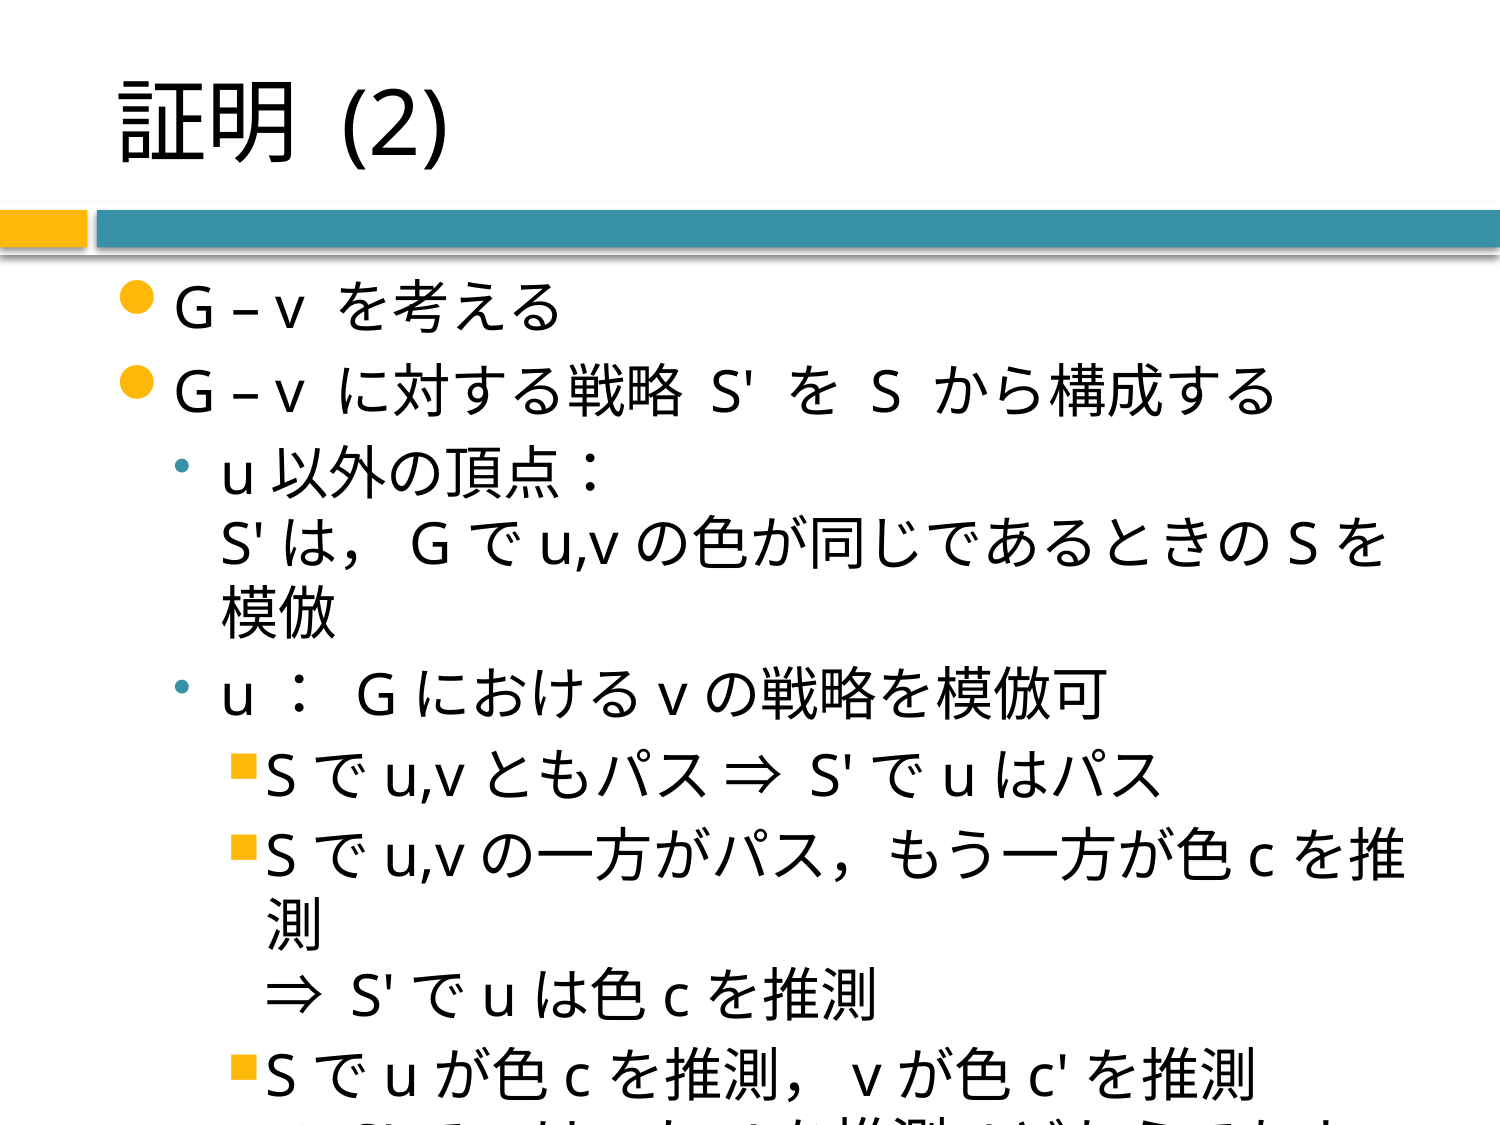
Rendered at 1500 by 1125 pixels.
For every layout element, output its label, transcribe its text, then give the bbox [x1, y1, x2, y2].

title 証明 (2) [100, 37, 1438, 200]
list G – v を考える G – v に対する戦略 S' を S から構成する u以外の頂点： S'は，Gでu,vの色が同じであるときのSを模倣 u： Gにおけるvの戦略を模倣可 Sでu,vともパス ⇒ S'でuはパス Sでu,vの一方がパス，もう一方が色cを推測 ⇒ S'でuは色cを推測 Sでuが色cを推測，vが色c'を推測 ⇒ S'でuはcかc'を推測 (どちらでもよい) [100, 262, 1438, 1083]
